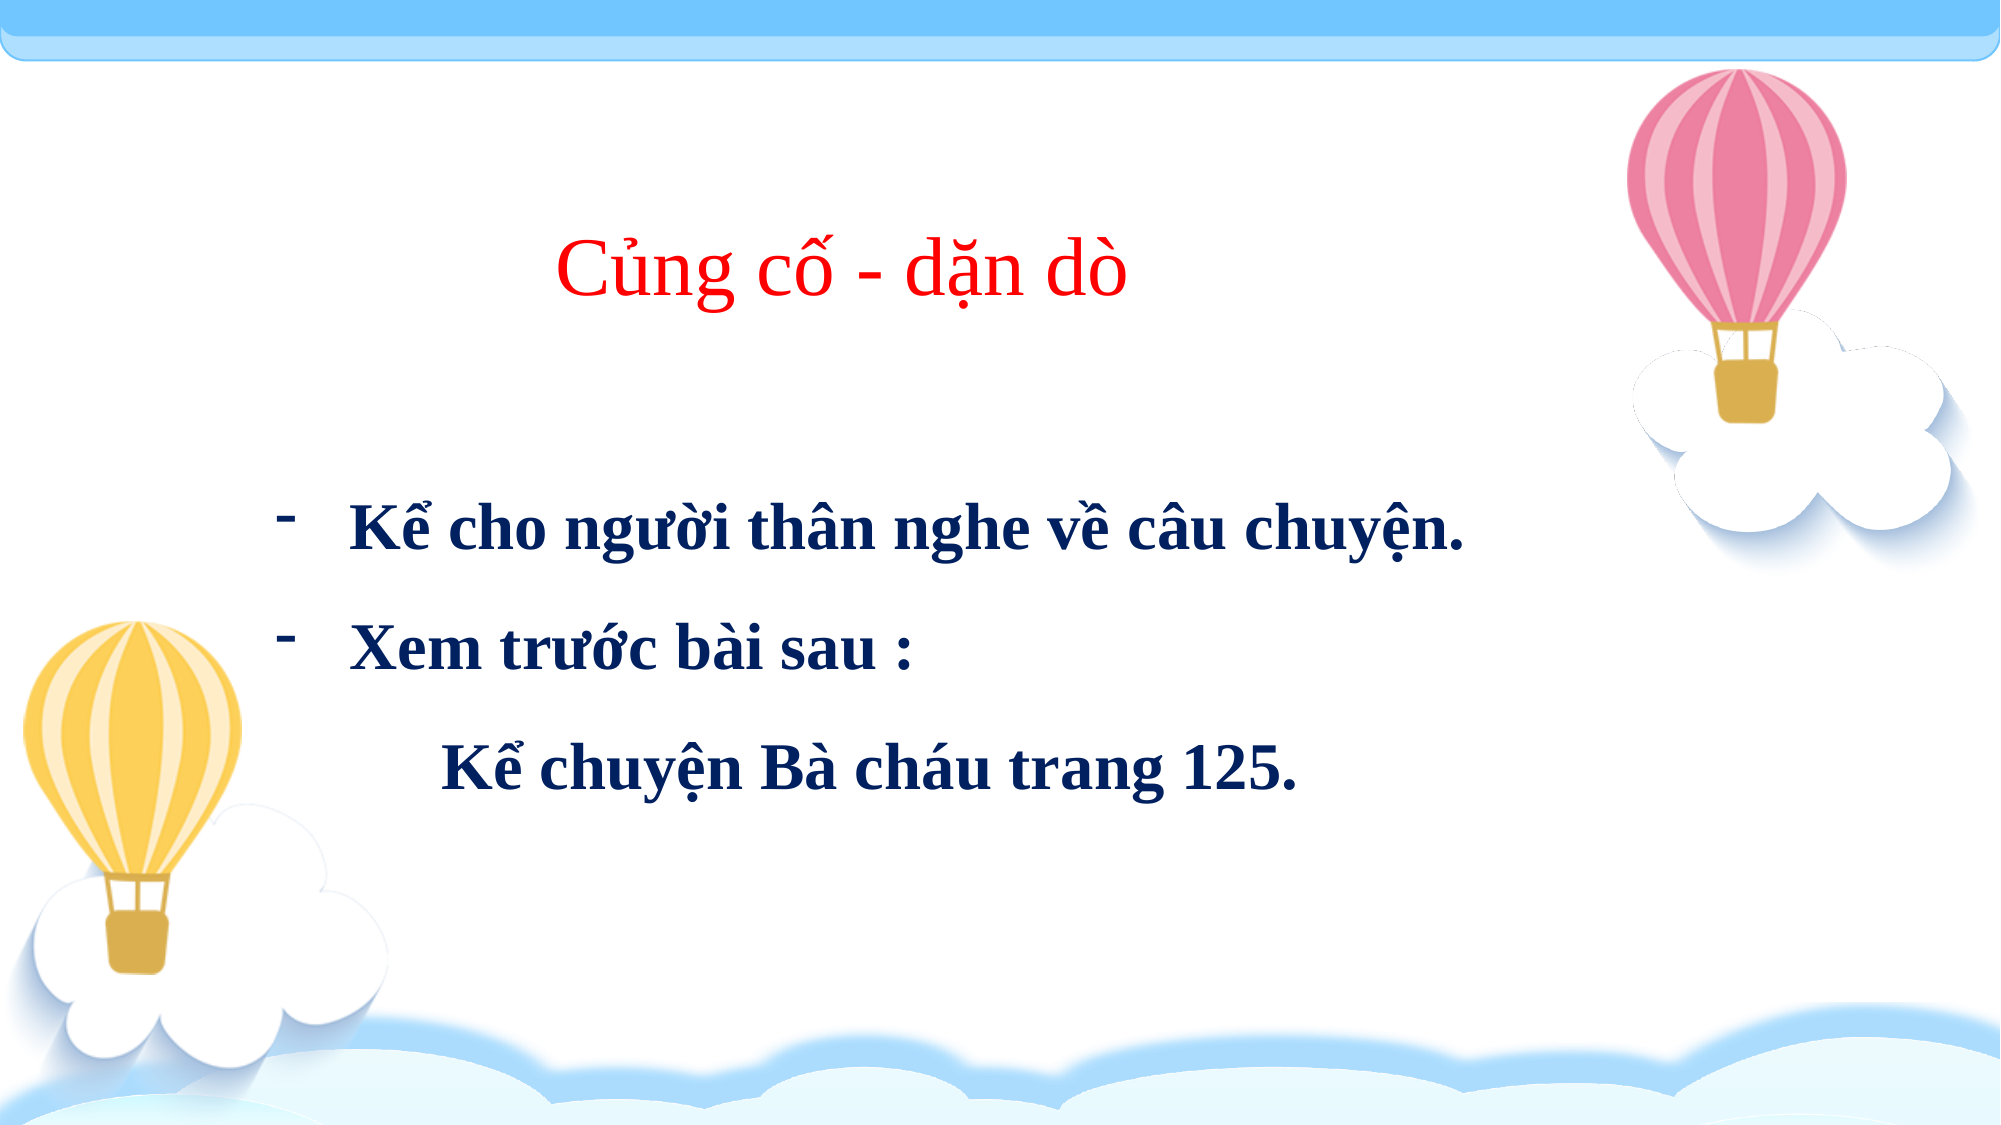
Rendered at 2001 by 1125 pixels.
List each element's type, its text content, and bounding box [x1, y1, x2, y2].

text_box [0, 0, 2000, 61]
picture [1627, 69, 1980, 576]
text_box Củng cố - dặn dò [396, 204, 1289, 320]
text_box Kể cho người thân nghe về câu chuyện. Xem trước bài sau : Kể chuyện Bà cháu trang 125. [260, 435, 1915, 811]
picture [0, 621, 2000, 1125]
